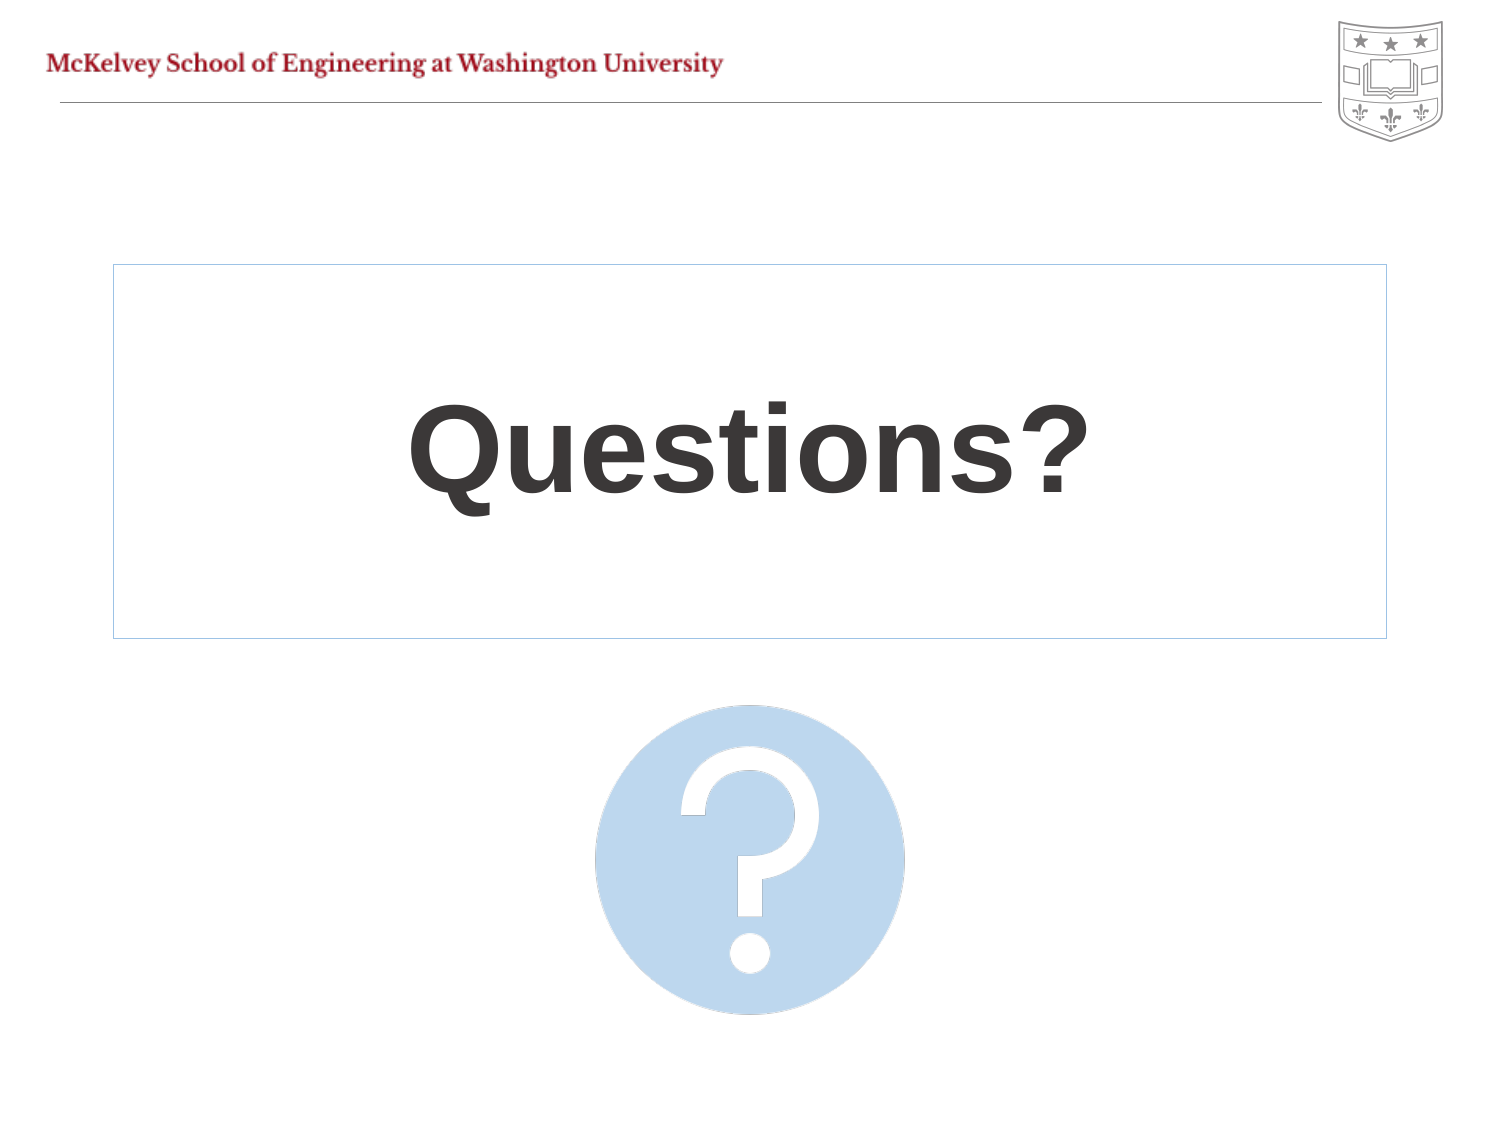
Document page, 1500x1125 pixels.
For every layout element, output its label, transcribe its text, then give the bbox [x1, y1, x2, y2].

picture [1338, 21, 1443, 142]
picture [555, 665, 945, 1055]
title Questions? [113, 264, 1387, 639]
